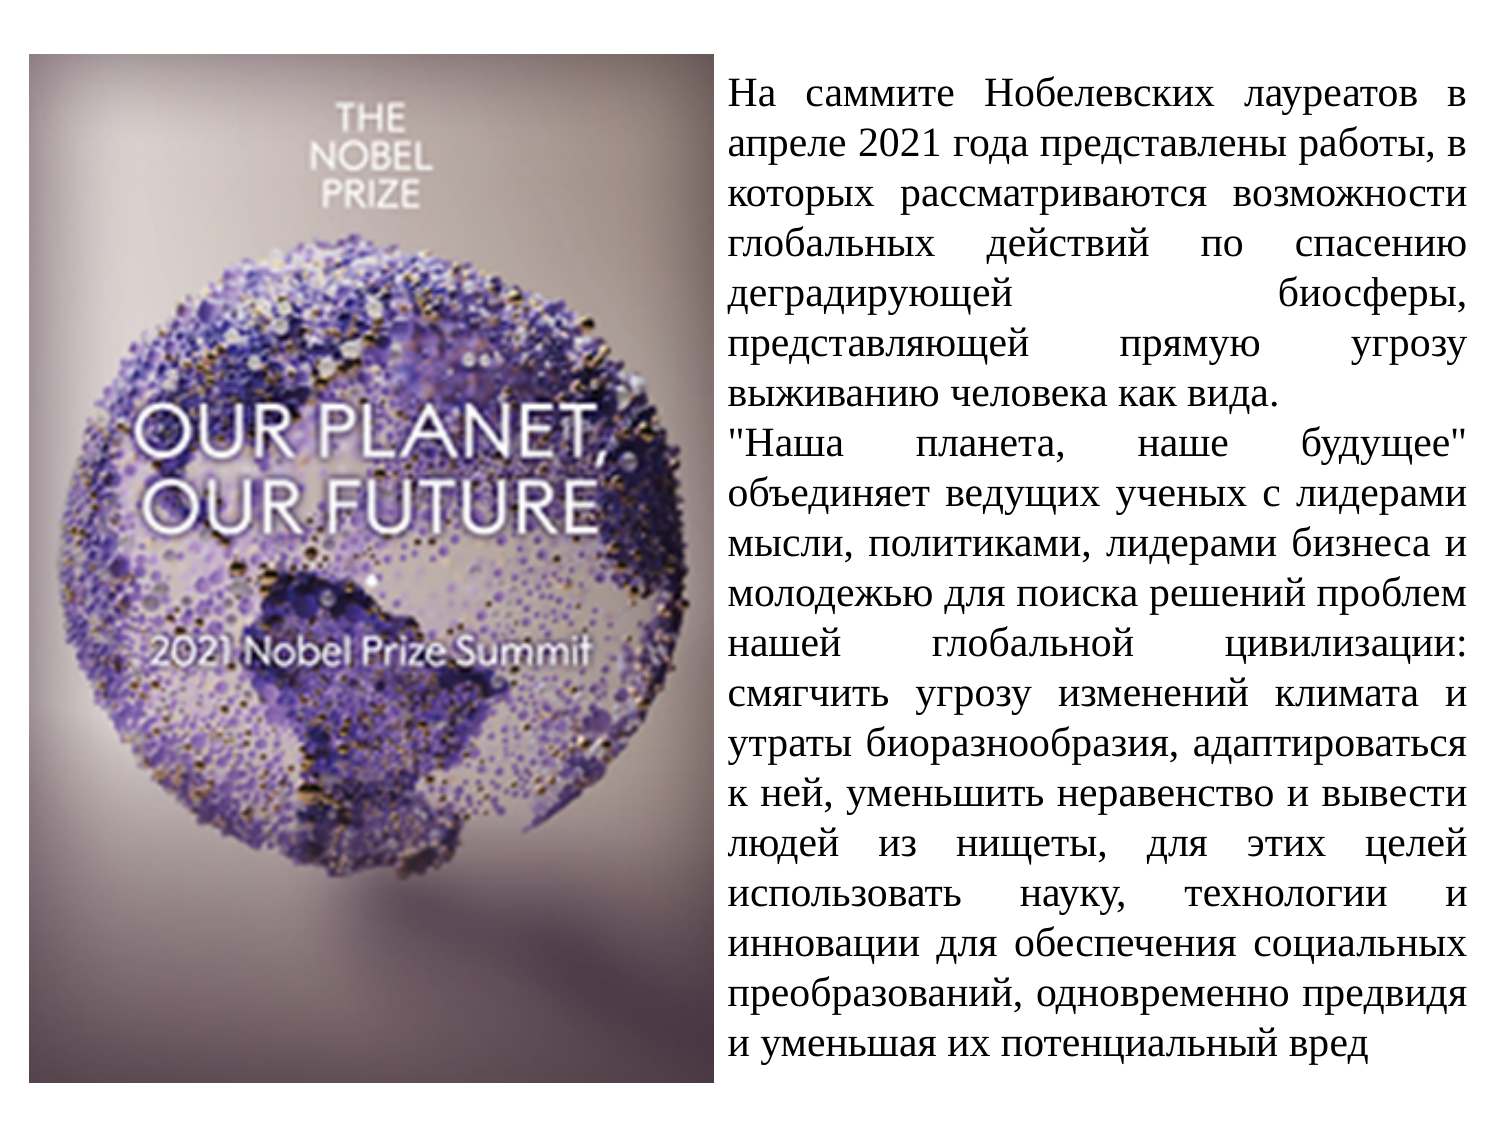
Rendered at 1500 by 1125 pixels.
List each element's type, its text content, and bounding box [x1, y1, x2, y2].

picture [29, 54, 714, 1083]
text_box На саммите Нобелевских лауреатов в апреле 2021 года представлены работы, в которых рассматриваются возможности глобальных действий по спасению деградирующей биосферы, представляющей прямую угрозу выживанию человека как вида. "Наша планета, наше будущее" объединяет ведущих ученых с лидерами мысли, политиками, лидерами бизнеса и молодежью для поиска решений проблем нашей глобальной цивилизации: смягчить угрозу изменений климата и утраты биоразнообразия, адаптироваться к ней, уменьшить неравенство и вывести людей из нищеты, для этих целей использовать науку, технологии и инновации для обеспечения социальных преобразований, одновременно предвидя и уменьшая их потенциальный вред [717, 57, 1483, 1073]
